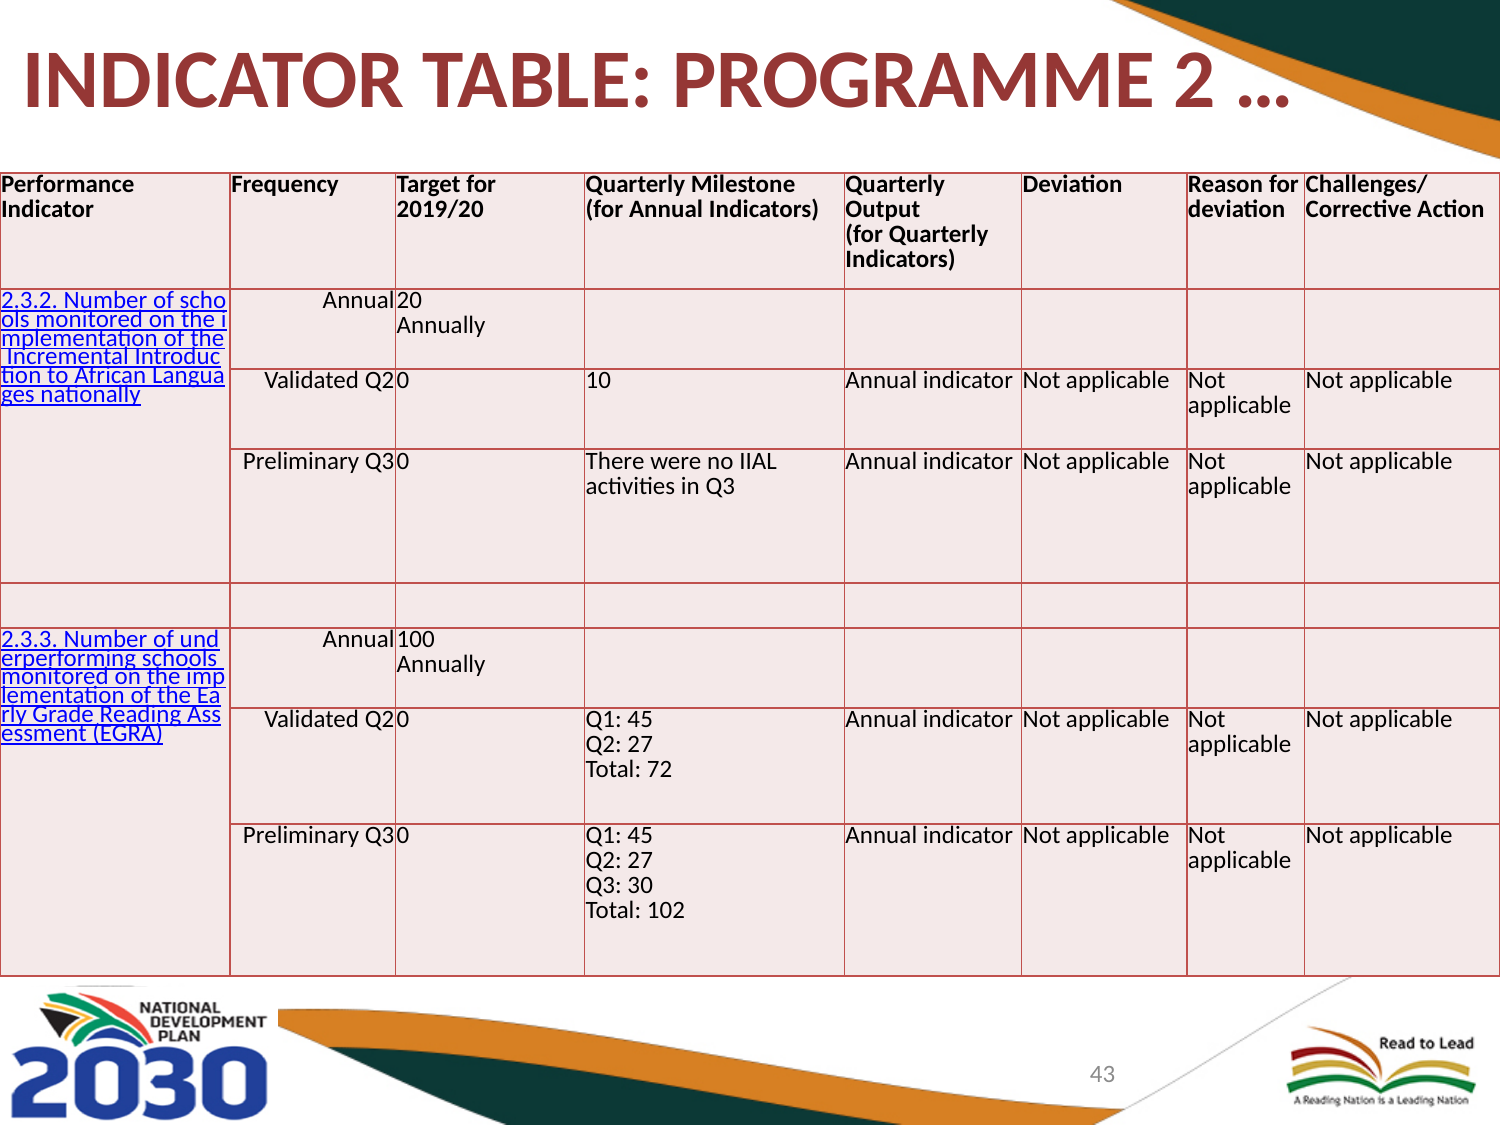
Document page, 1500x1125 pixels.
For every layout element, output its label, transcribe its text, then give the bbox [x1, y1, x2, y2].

table_cell Preliminary Q3 [231, 450, 395, 582]
table_cell Not applicable [1022, 370, 1186, 448]
table_cell Annual [231, 629, 395, 707]
table_header Reason for deviation [1188, 174, 1304, 288]
table_cell Annual [231, 290, 395, 368]
table_cell Not applicable [1188, 709, 1304, 823]
table_cell [1188, 290, 1304, 368]
table_cell [1, 584, 229, 627]
table_cell Not applicable [1022, 825, 1186, 975]
table_cell [1188, 629, 1304, 707]
picture [0, 977, 1500, 1125]
table_cell Annual indicator [845, 709, 1021, 823]
table_cell Q1: 45 Q2: 27 Q3: 30 Total: 102 [585, 825, 844, 975]
table_cell Not applicable [1188, 370, 1304, 448]
table_cell Not applicable [1188, 825, 1304, 975]
table_header Performance Indicator [1, 174, 229, 288]
table_cell 0 [396, 370, 584, 448]
title INDICATOR TABLE: PROGRAMME 2 … [0, 0, 1317, 149]
table_cell [396, 584, 584, 627]
table_cell 2.3.2. Number of schools monitored on the implementation of the Incremental Introduction to African Languages nationally [1, 290, 229, 582]
table_header Quarterly Milestone (for Annual Indicators) [585, 174, 844, 288]
table_cell There were no IIAL activities in Q3 [585, 450, 844, 582]
table_cell [1188, 584, 1304, 627]
table_cell [1022, 290, 1186, 368]
table_cell Not applicable [1022, 709, 1186, 823]
table_cell 2.3.3. Number of underperforming schools monitored on the implementation of the Early Grade Reading Assessment (EGRA) [1, 629, 229, 975]
table_cell Validated Q2 [231, 709, 395, 823]
table_cell Not applicable [1188, 450, 1304, 582]
table_cell [845, 290, 1021, 368]
table_cell Not applicable [1305, 450, 1499, 582]
table_cell [1305, 290, 1499, 368]
table_cell [585, 290, 844, 368]
table_cell [845, 629, 1021, 707]
table_cell Annual indicator [845, 450, 1021, 582]
table_cell [585, 584, 844, 627]
table_cell Annual indicator [845, 370, 1021, 448]
table_cell 0 [396, 825, 584, 975]
table_cell Not applicable [1022, 450, 1186, 582]
table_cell [585, 629, 844, 707]
table_cell 0 [396, 709, 584, 823]
table_header Deviation [1022, 174, 1186, 288]
table_cell 0 [396, 450, 584, 582]
table_header Frequency [231, 174, 395, 288]
slide_number 43 [1074, 1042, 1425, 1103]
table_cell Not applicable [1305, 825, 1499, 975]
table_cell Annual indicator [845, 825, 1021, 975]
table_cell 100 Annually [396, 629, 584, 707]
table_cell [1305, 629, 1499, 707]
table_cell [1022, 584, 1186, 627]
table_cell 10 [585, 370, 844, 448]
table_cell [845, 584, 1021, 627]
picture [0, 0, 1500, 172]
table_cell Q1: 45 Q2: 27 Total: 72 [585, 709, 844, 823]
table_header Quarterly Output (for Quarterly Indicators) [845, 174, 1021, 288]
table_cell [1022, 629, 1186, 707]
table_cell Not applicable [1305, 709, 1499, 823]
table_cell [231, 584, 395, 627]
table_cell Preliminary Q3 [231, 825, 395, 975]
table_cell Not applicable [1305, 370, 1499, 448]
table_header Target for 2019/20 [396, 174, 584, 288]
table_cell [1305, 584, 1499, 627]
table_cell Validated Q2 [231, 370, 395, 448]
table_header Challenges/ Corrective Action [1305, 174, 1499, 288]
table_cell 20 Annually [396, 290, 584, 368]
